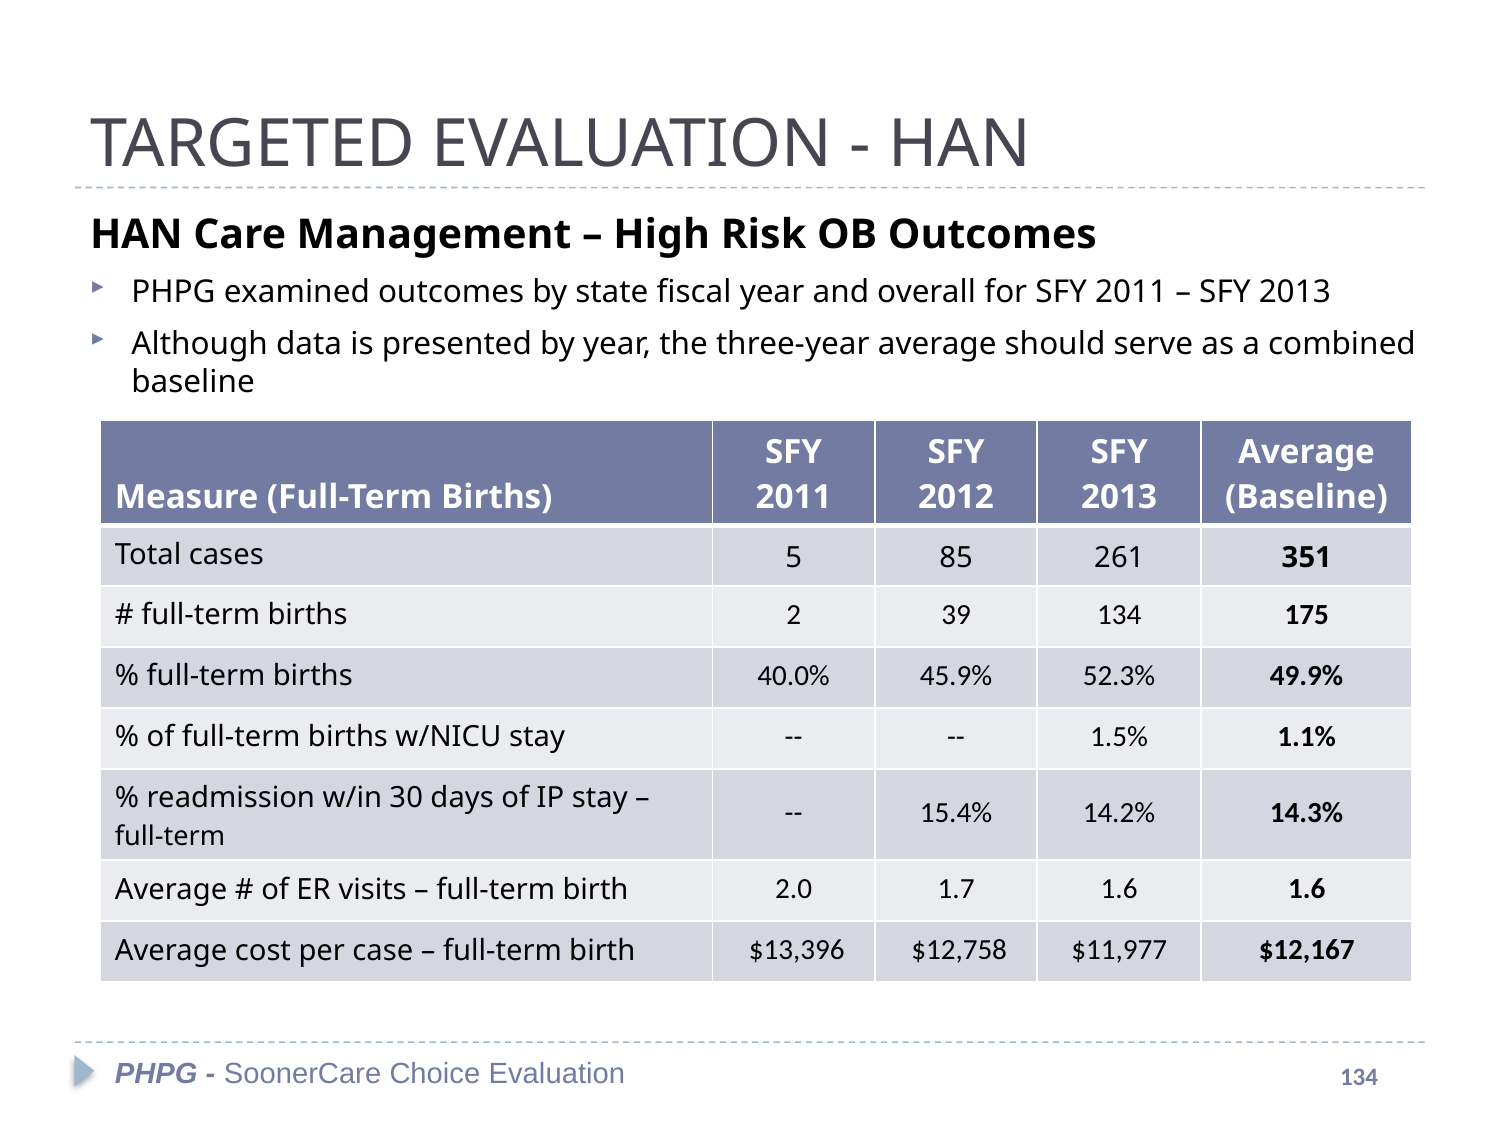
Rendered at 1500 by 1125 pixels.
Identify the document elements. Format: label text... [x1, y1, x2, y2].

footer PHPG - SoonerCare Choice Evaluation [99, 1046, 676, 1125]
table_header SFY 2011 [713, 421, 874, 523]
table_cell 1.6 [1038, 861, 1200, 920]
table_cell $13,396 [713, 922, 874, 981]
table_cell 1.6 [1202, 861, 1411, 920]
table_cell % of full-term births w/NICU stay [101, 709, 712, 768]
list HAN Care Management – High Risk OB Outcomes PHPG examined outcomes by state fiscal year and overall for SFY 2011 – SFY 2013 Although data is presented by year, the three-year average should serve as a combined baseline [74, 199, 1451, 413]
table_cell 1.7 [876, 861, 1036, 920]
table_header SFY 2013 [1038, 421, 1200, 523]
table_cell 52.3% [1038, 648, 1200, 707]
slide_number 134 [1325, 1052, 1413, 1113]
table_cell Average cost per case – full-term birth [101, 922, 712, 981]
table_header Measure (Full-Term Births) [101, 421, 712, 523]
table_cell 40.0% [713, 648, 874, 707]
table_cell 49.9% [1202, 648, 1411, 707]
table_cell Total cases [101, 528, 712, 585]
table_cell -- [713, 709, 874, 768]
table_cell 175 [1202, 587, 1411, 646]
table_cell $12,758 [876, 922, 1036, 981]
table_cell 14.2% [1038, 770, 1200, 859]
table_cell 2 [713, 587, 874, 646]
table_cell 5 [713, 528, 874, 585]
table_cell 1.5% [1038, 709, 1200, 768]
table_cell # full-term births [101, 587, 712, 646]
table_cell -- [876, 709, 1036, 768]
table_cell 14.3% [1202, 770, 1411, 859]
table_cell $12,167 [1202, 922, 1411, 981]
table_cell $11,977 [1038, 922, 1200, 981]
table_cell % full-term births [101, 648, 712, 707]
table_cell % readmission w/in 30 days of IP stay – full-term [101, 770, 712, 859]
table_cell Average # of ER visits – full-term birth [101, 861, 712, 920]
title TARGETED EVALUATION - HAN [74, 24, 1426, 188]
table_cell 1.1% [1202, 709, 1411, 768]
table_header SFY 2012 [876, 421, 1036, 523]
table_cell 85 [876, 528, 1036, 585]
table_cell -- [713, 770, 874, 859]
table_cell 2.0 [713, 861, 874, 920]
table_cell 351 [1202, 528, 1411, 585]
table_cell 39 [876, 587, 1036, 646]
table_cell 15.4% [876, 770, 1036, 859]
table_cell 134 [1038, 587, 1200, 646]
table_cell 261 [1038, 528, 1200, 585]
table_header Average (Baseline) [1202, 421, 1411, 523]
table_cell 45.9% [876, 648, 1036, 707]
